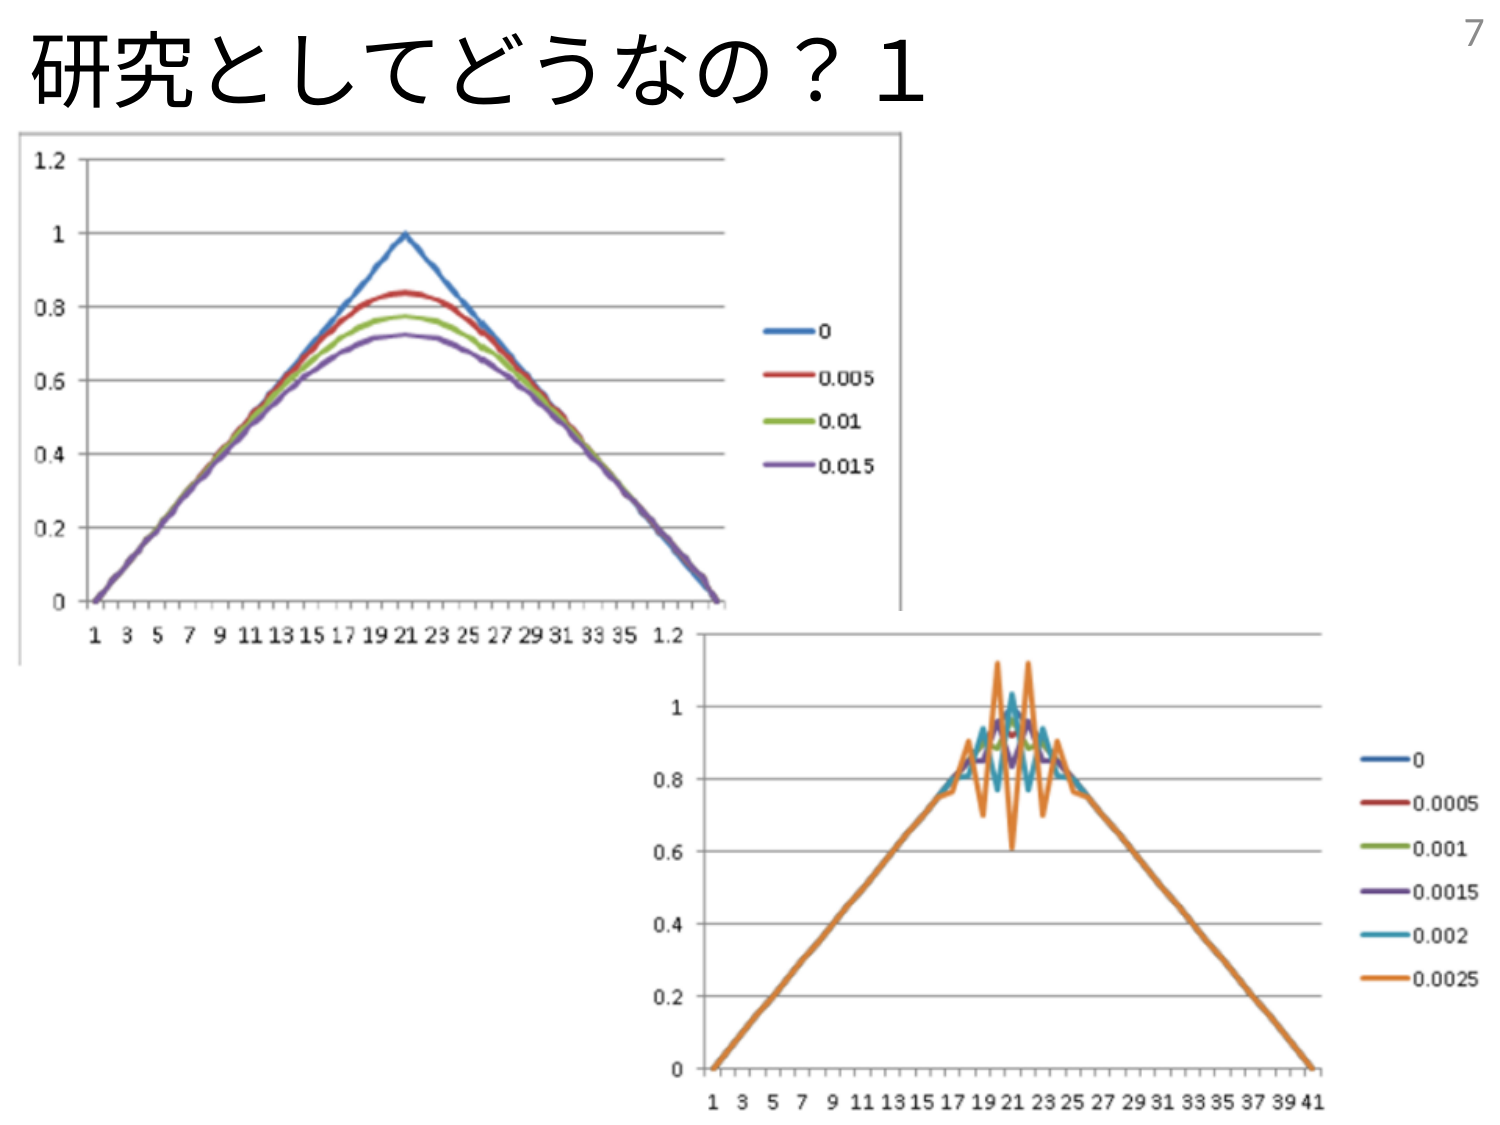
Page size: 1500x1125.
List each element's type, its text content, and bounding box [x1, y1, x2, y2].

text_box 研究としてどうなの？１ [14, 10, 1433, 125]
slide_number 7 [1162, 0, 1500, 60]
picture [11, 126, 1500, 1125]
